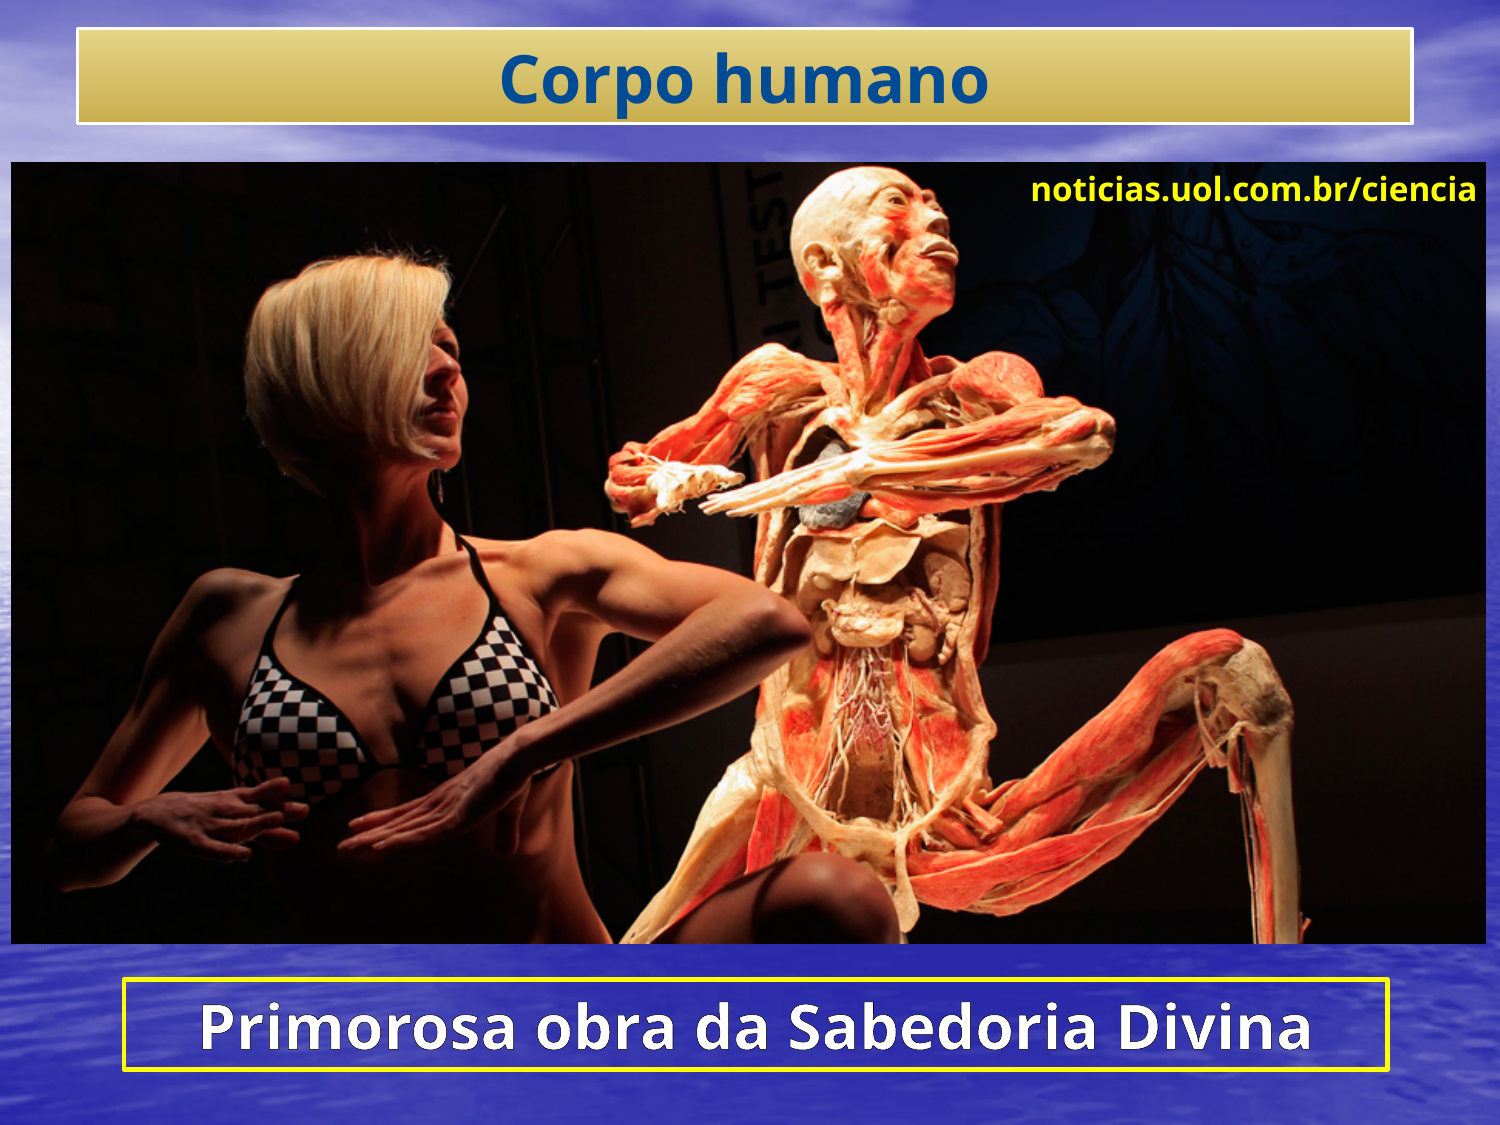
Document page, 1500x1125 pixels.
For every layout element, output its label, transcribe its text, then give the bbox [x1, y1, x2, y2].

text_box Primorosa obra da Sabedoria Divina [123, 979, 1388, 1070]
picture [11, 162, 1486, 945]
text_box Corpo humano [77, 28, 1413, 124]
text_box noticias.uol.com.br/ciencia [1015, 160, 1494, 216]
